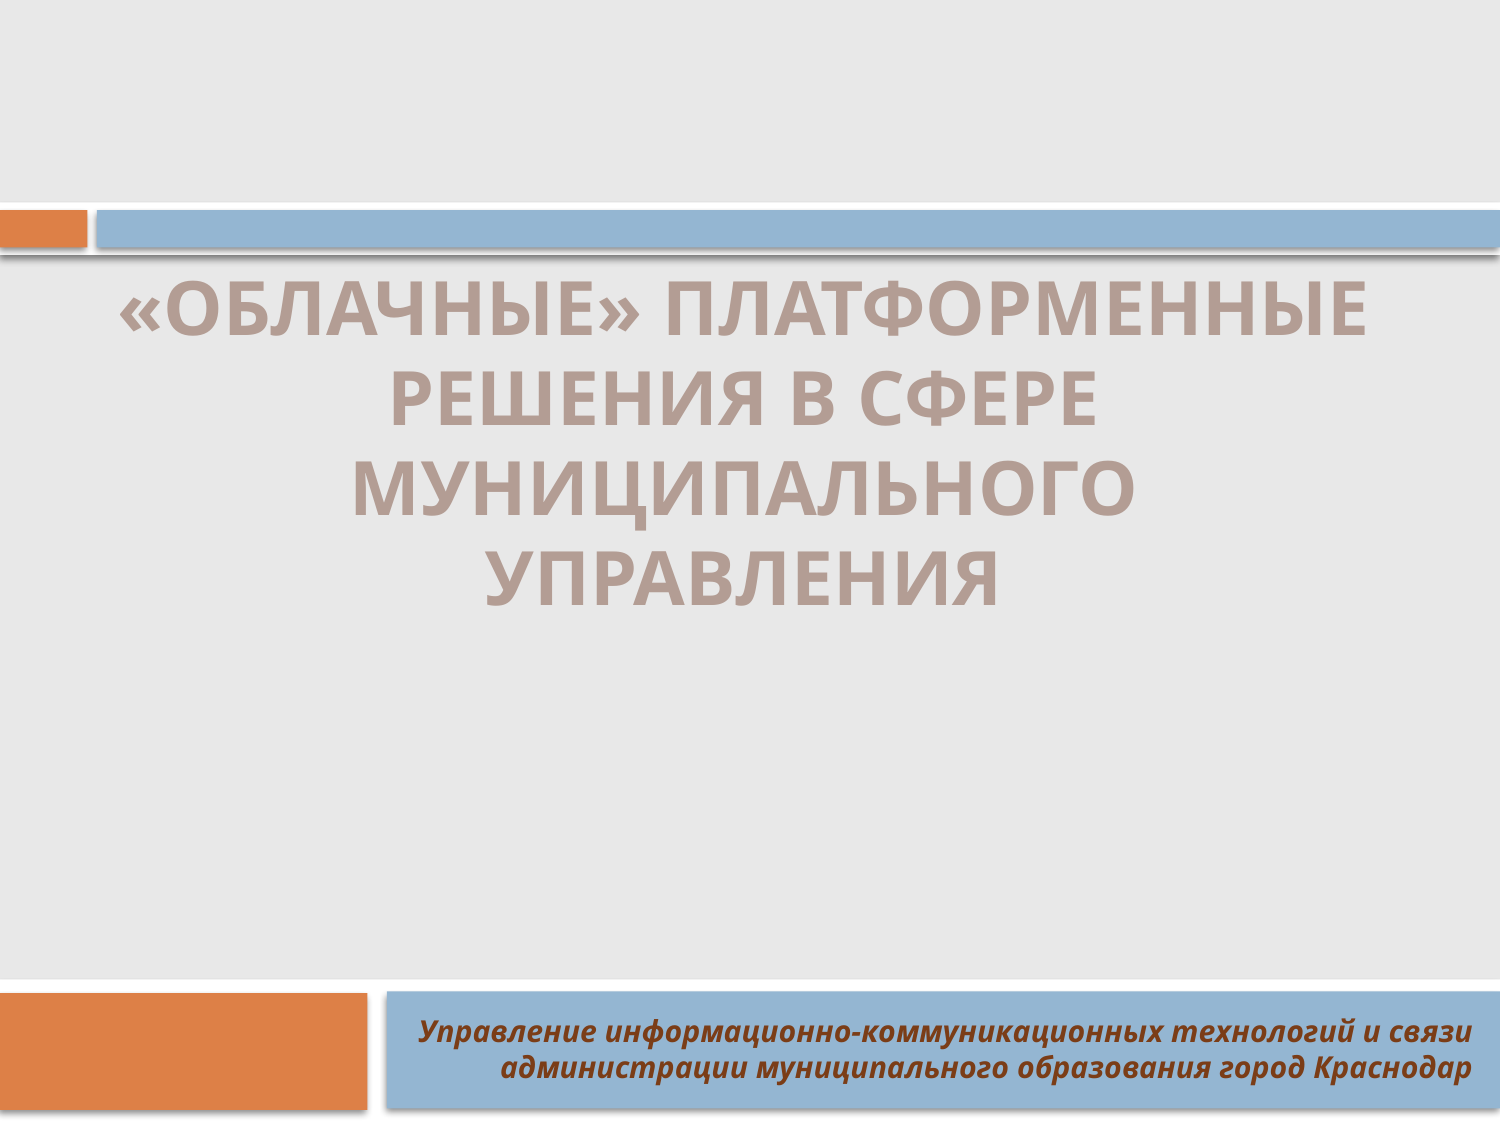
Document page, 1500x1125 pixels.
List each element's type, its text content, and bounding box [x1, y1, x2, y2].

subtitle Управление информационно-коммуникационных технологий и связи администрации муниципального образования город Краснодар [387, 992, 1488, 1105]
title «облачные» Платформенные решения в сфере муниципального управления [76, 90, 1412, 728]
